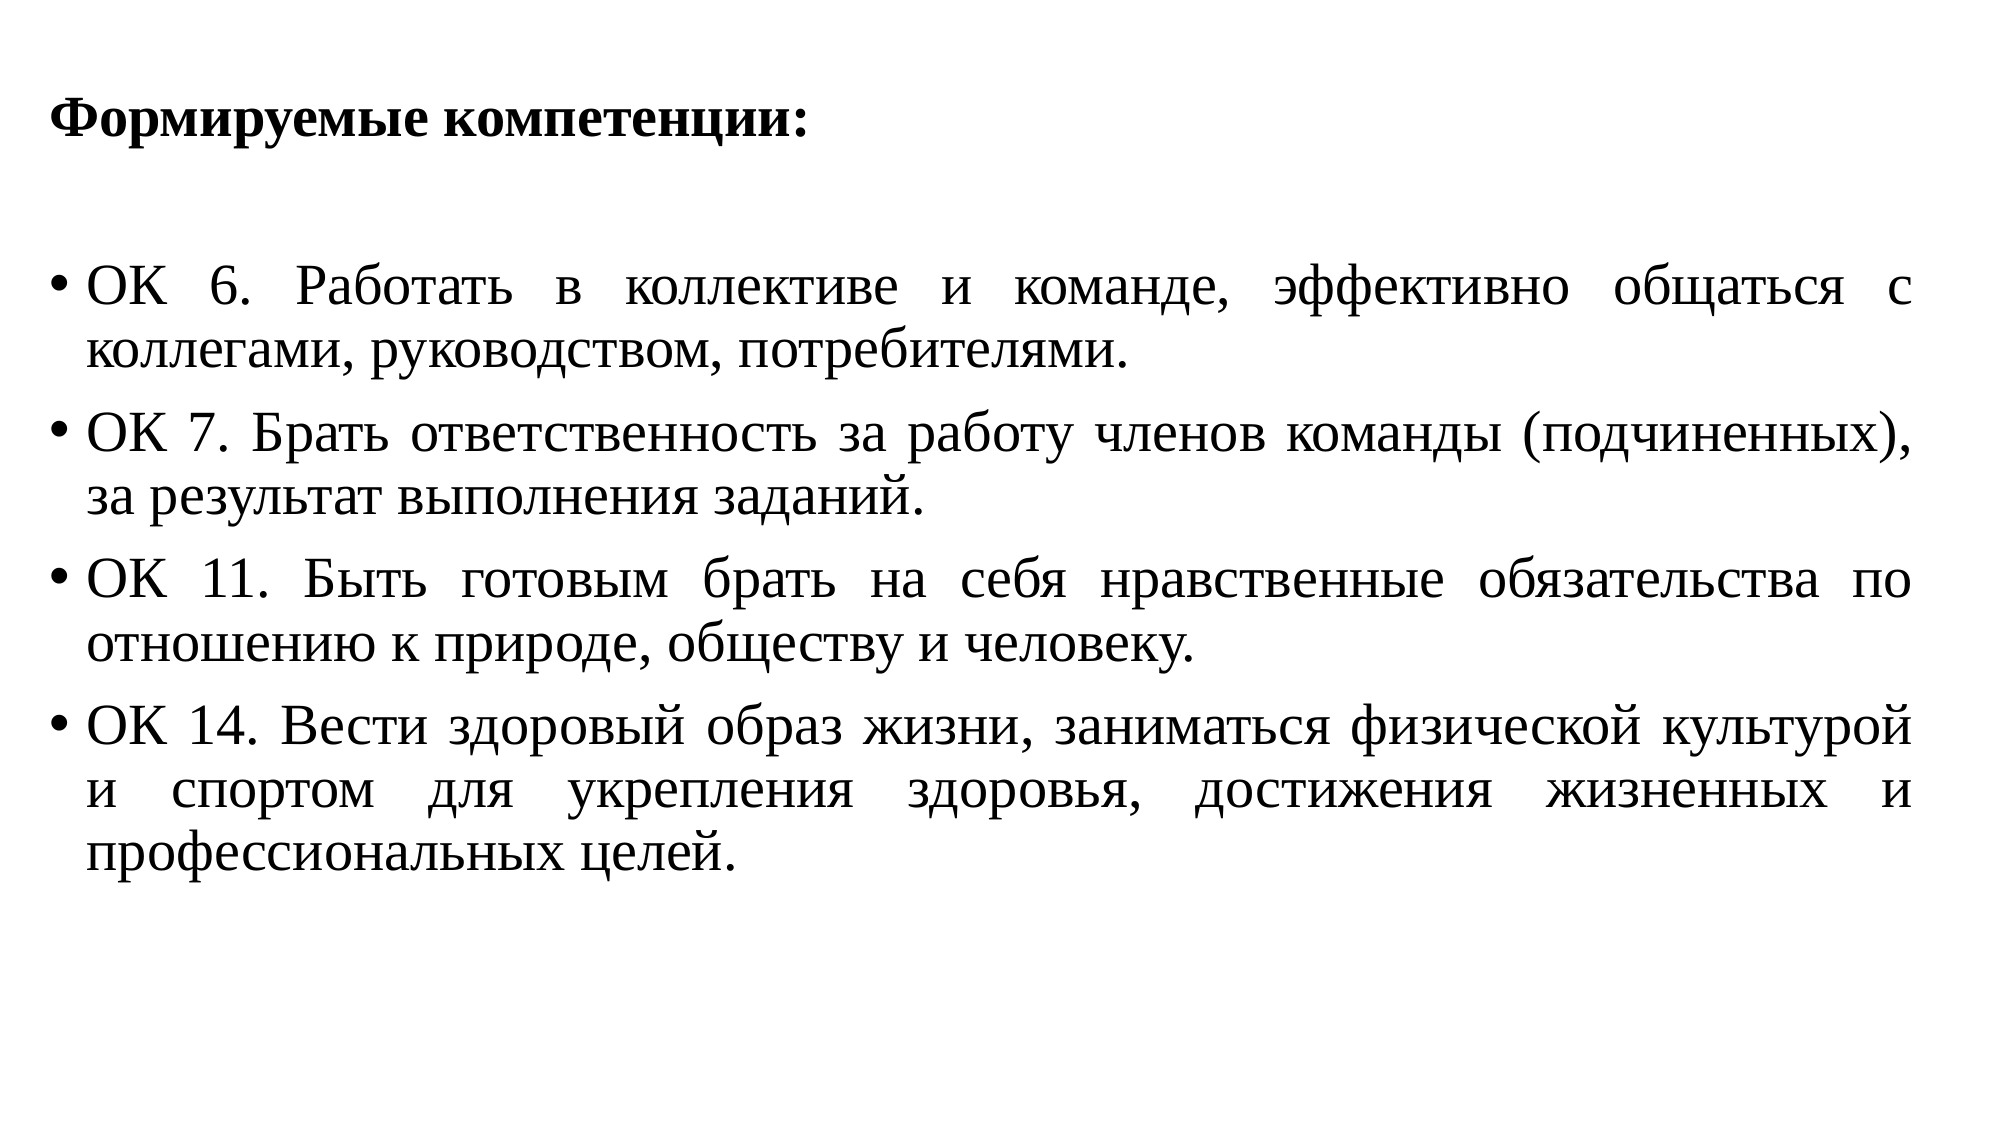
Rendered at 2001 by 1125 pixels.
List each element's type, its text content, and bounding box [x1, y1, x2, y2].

text_box Формируемые компетенции: ОК 6. Работать в коллективе и команде, эффективно общаться с коллегами, руководством, потребителями. ОК 7. Брать ответственность за работу членов команды (подчиненных), за результат выполнения заданий. ОК 11. Быть готовым брать на себя нравственные обязательства по отношению к природе, обществу и человеку. ОК 14. Вести здоровый образ жизни, заниматься физической культурой и спортом для укрепления здоровья, достижения жизненных и профессиональных целей. [34, 79, 1929, 591]
